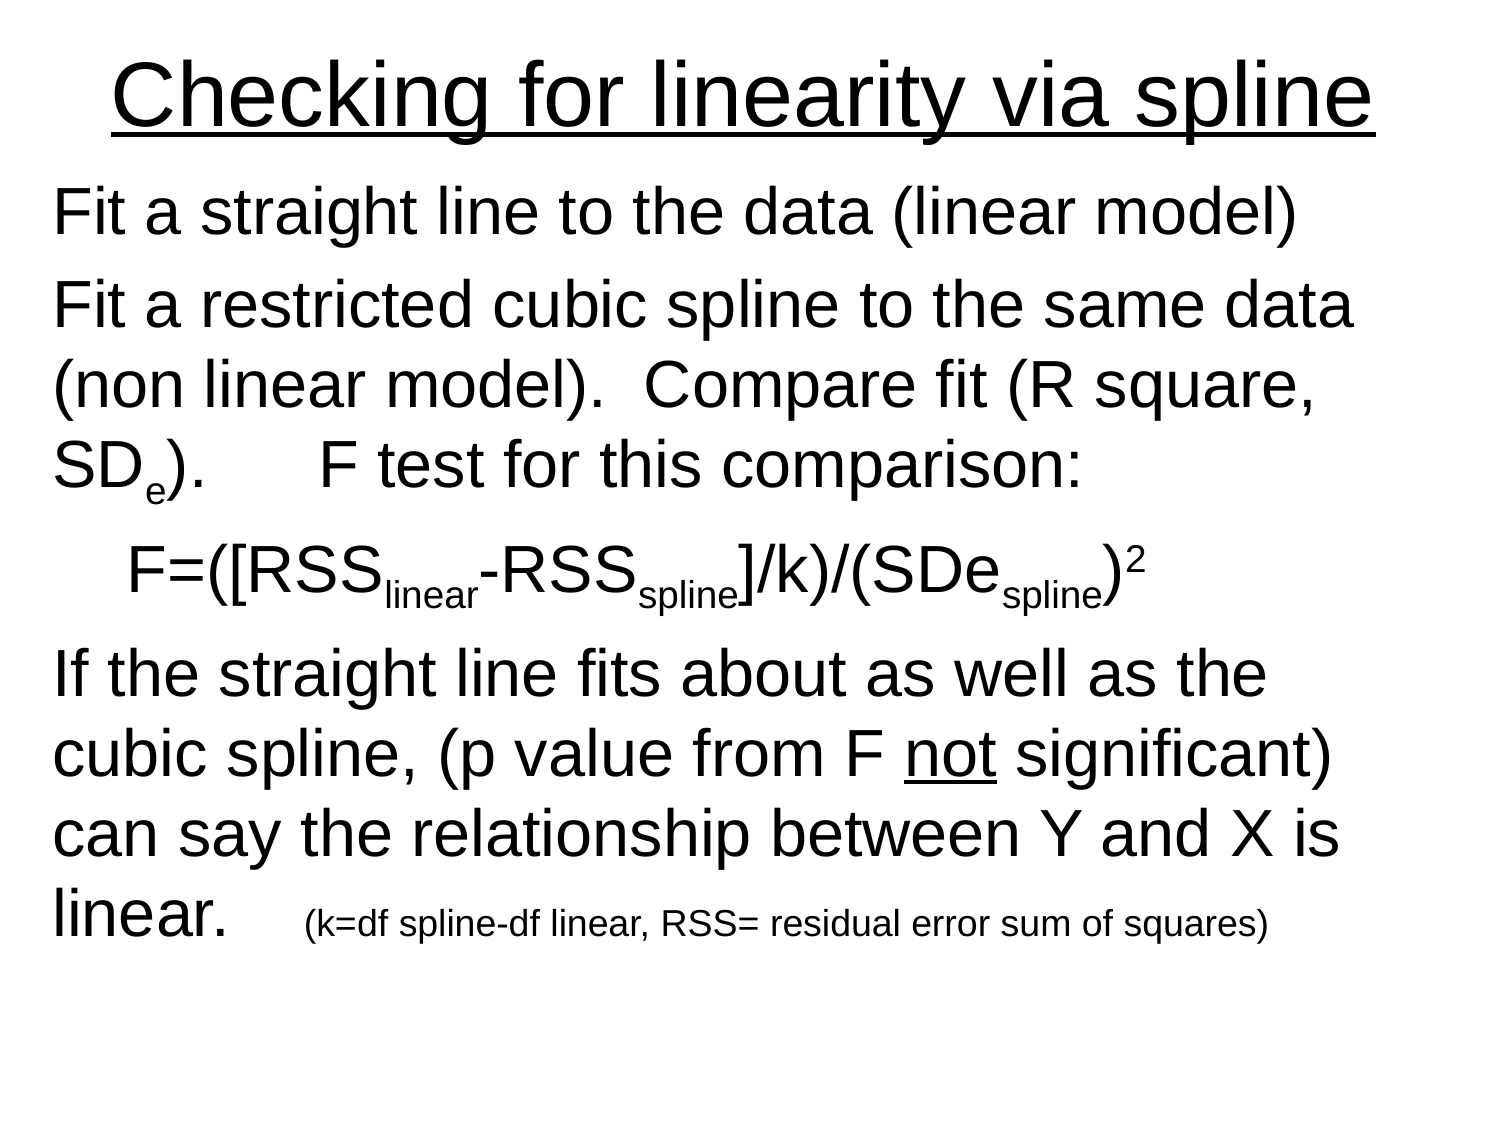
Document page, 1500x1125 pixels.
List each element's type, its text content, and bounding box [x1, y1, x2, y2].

title Checking for linearity via spline [68, 24, 1419, 155]
list Fit a straight line to the data (linear model) Fit a restricted cubic spline to the same data (non linear model). Compare fit (R square, SDe). F test for this comparison: F=([RSSlinear-RSSspline]/k)/(SDespline)2 If the straight line fits about as well as the cubic spline, (p value from F not significant) can say the relationship between Y and X is linear. (k=df spline-df linear, RSS= residual error sum of squares) [37, 160, 1450, 1088]
